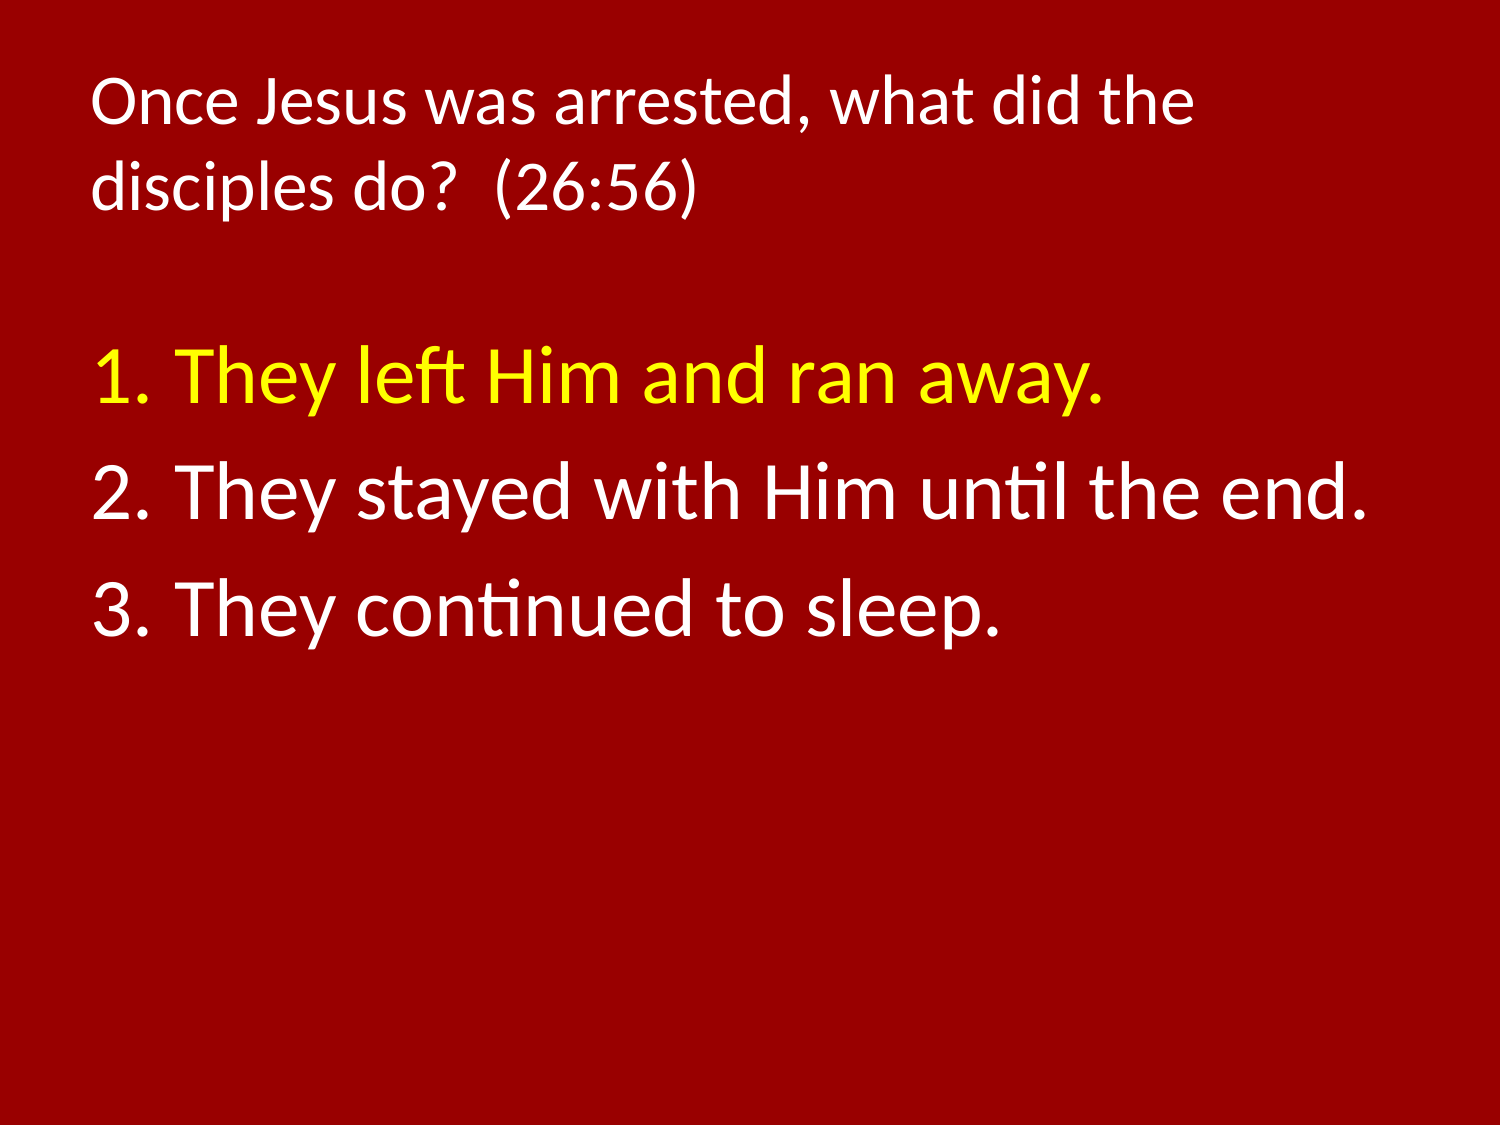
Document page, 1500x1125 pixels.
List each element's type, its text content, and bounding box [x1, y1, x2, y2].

title Once Jesus was arrested, what did the disciples do? (26:56) [75, 45, 1425, 233]
list They left Him and ran away. They stayed with Him until the end. They continued to sleep. [75, 312, 1425, 1005]
